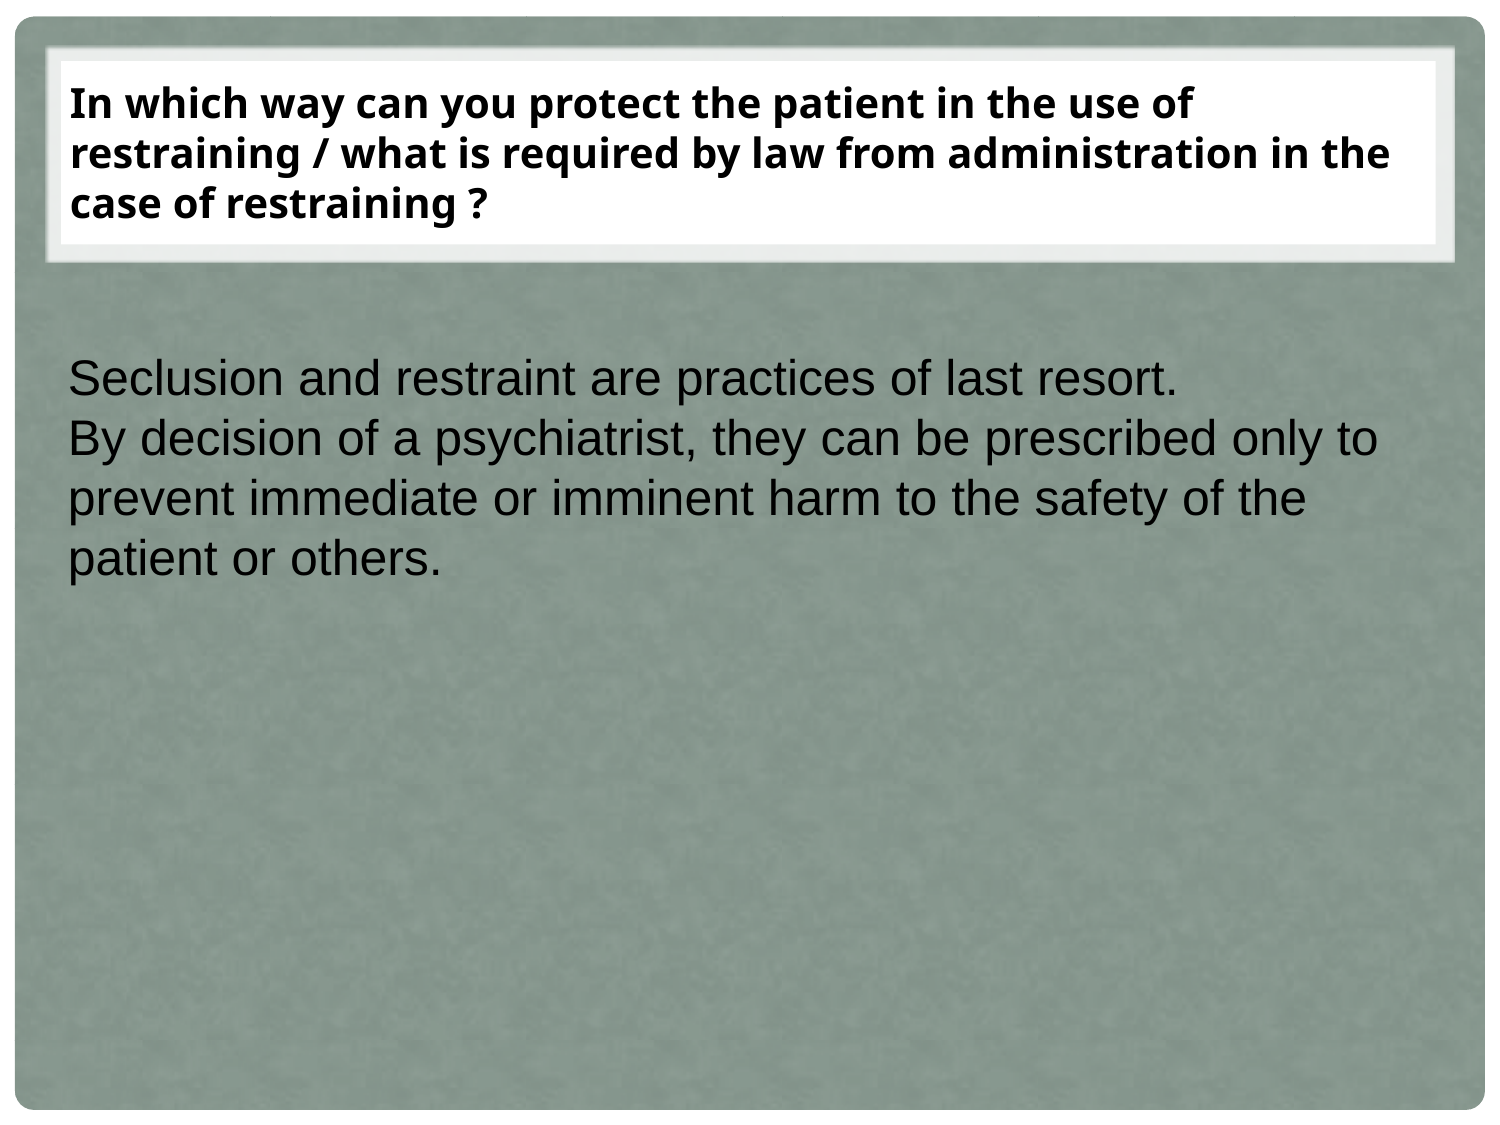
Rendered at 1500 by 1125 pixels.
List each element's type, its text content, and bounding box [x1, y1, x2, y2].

picture [14, 16, 1485, 1110]
title In which way can you protect the patient in the use of restraining / what is required by law from administration in the case of restraining ? [69, 76, 1425, 228]
text_box Seclusion and restraint are practices of last resort. By decision of a psychiatrist, they can be prescribed only to prevent immediate or imminent harm to the safety of the patient or others. [53, 338, 1459, 593]
